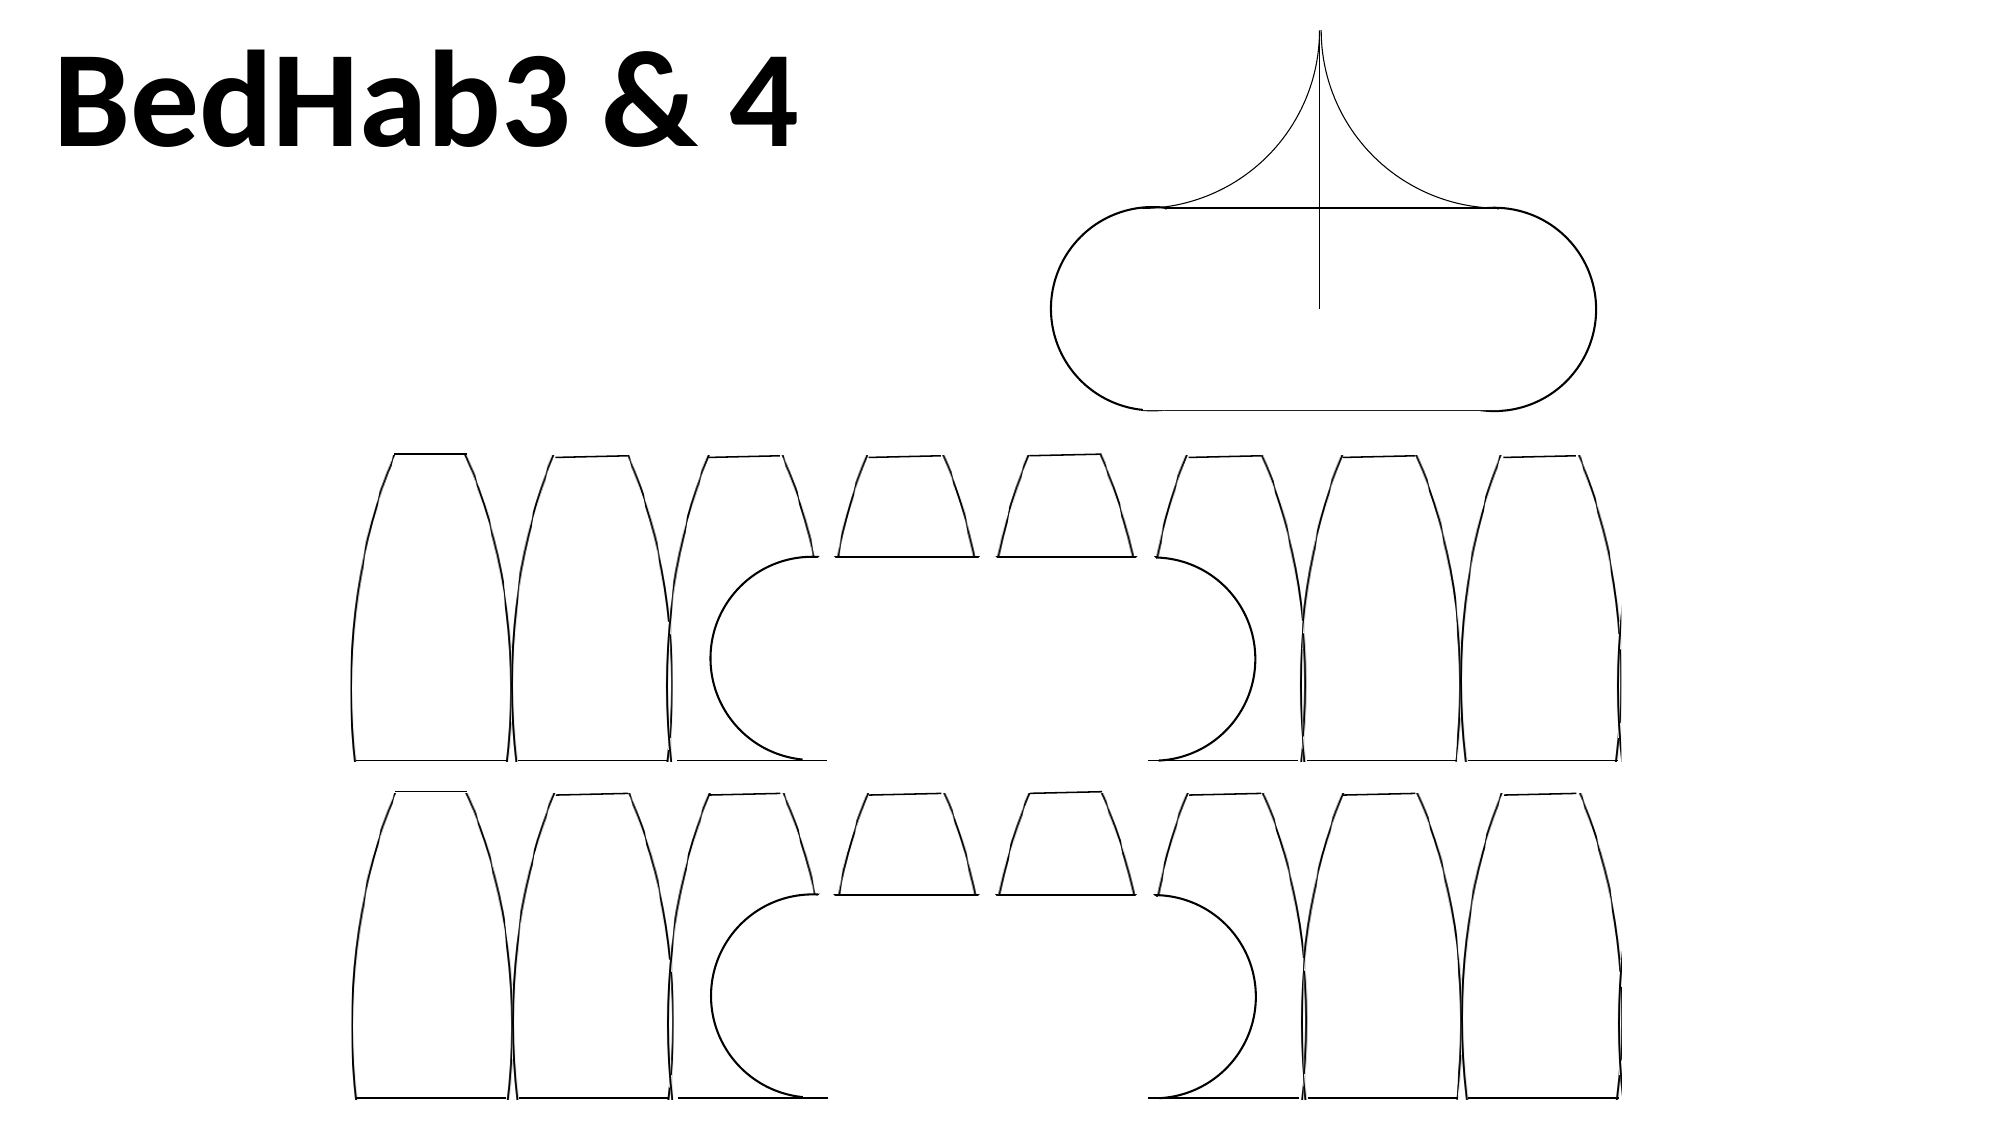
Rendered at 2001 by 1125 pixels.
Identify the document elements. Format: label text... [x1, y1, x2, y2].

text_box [963, 0, 1678, 411]
text_box BedHab3 & 4 [38, 1, 957, 182]
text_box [345, 454, 1622, 1108]
